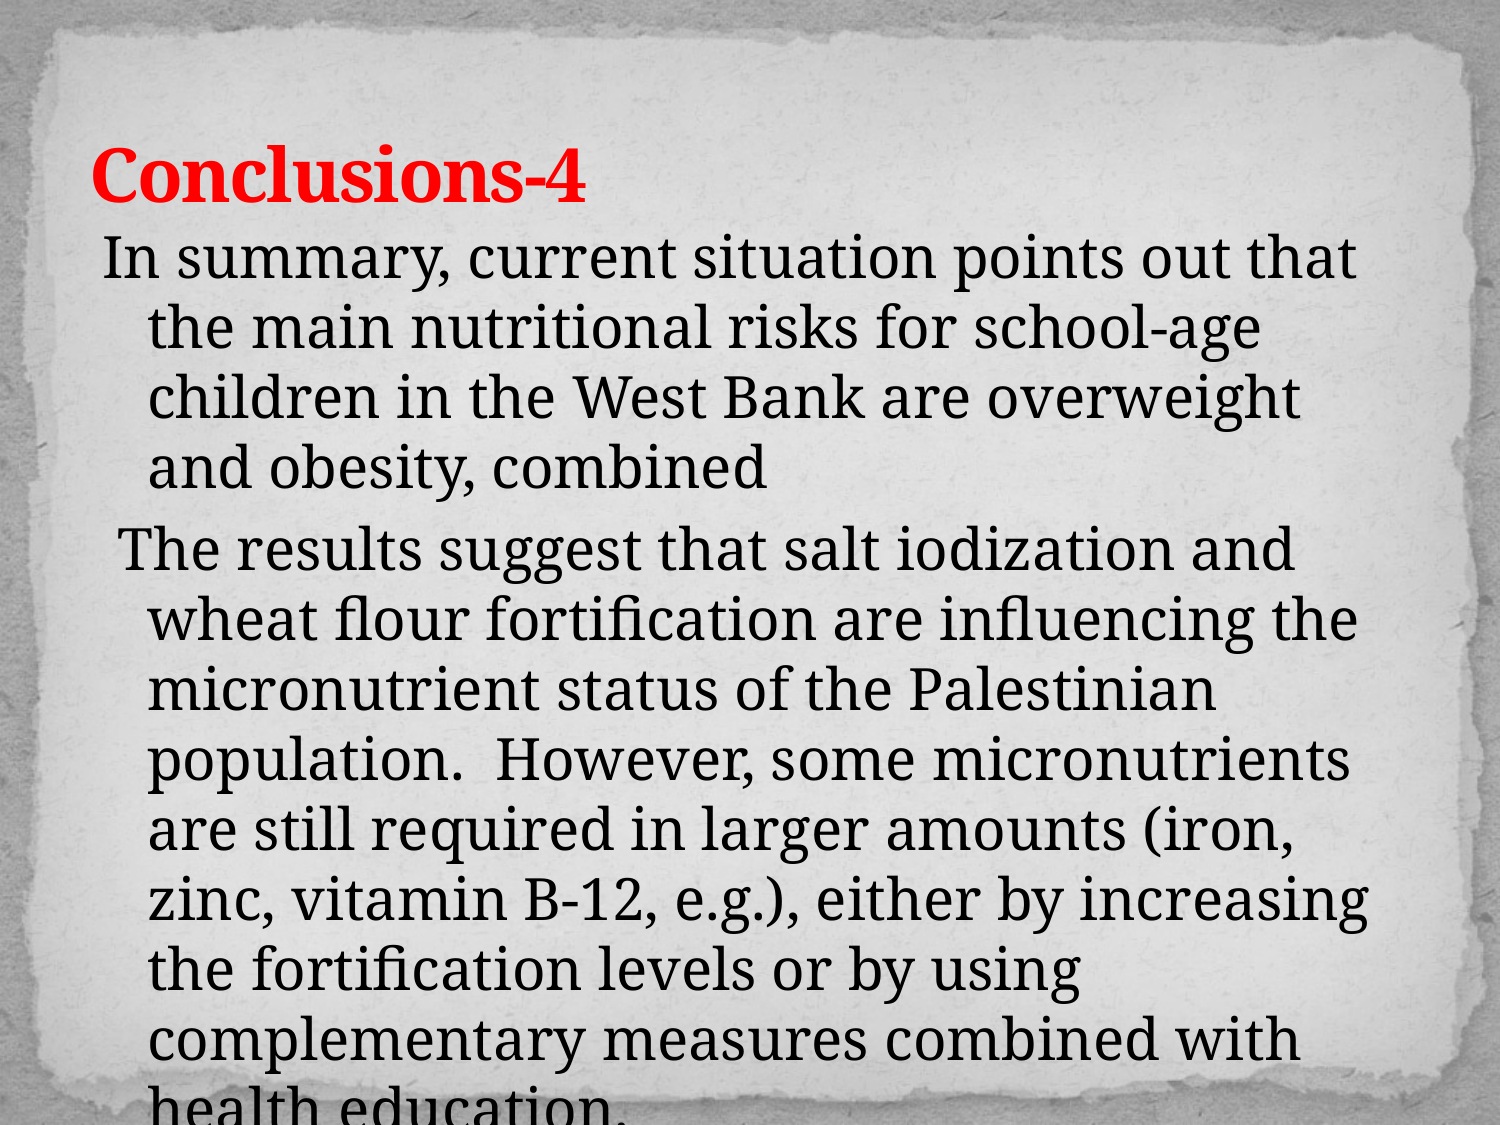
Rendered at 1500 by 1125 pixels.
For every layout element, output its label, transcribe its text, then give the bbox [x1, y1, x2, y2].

list In summary, current situation points out that the main nutritional risks for school-age children in the West Bank are overweight and obesity, combined The results suggest that salt iodization and wheat flour fortification are influencing the micronutrient status of the Palestinian population. However, some micronutrients are still required in larger amounts (iron, zinc, vitamin B-12, e.g.), either by increasing the fortification levels or by using complementary measures combined with health education. [87, 225, 1388, 1026]
title Conclusions-4 [74, 24, 1425, 225]
